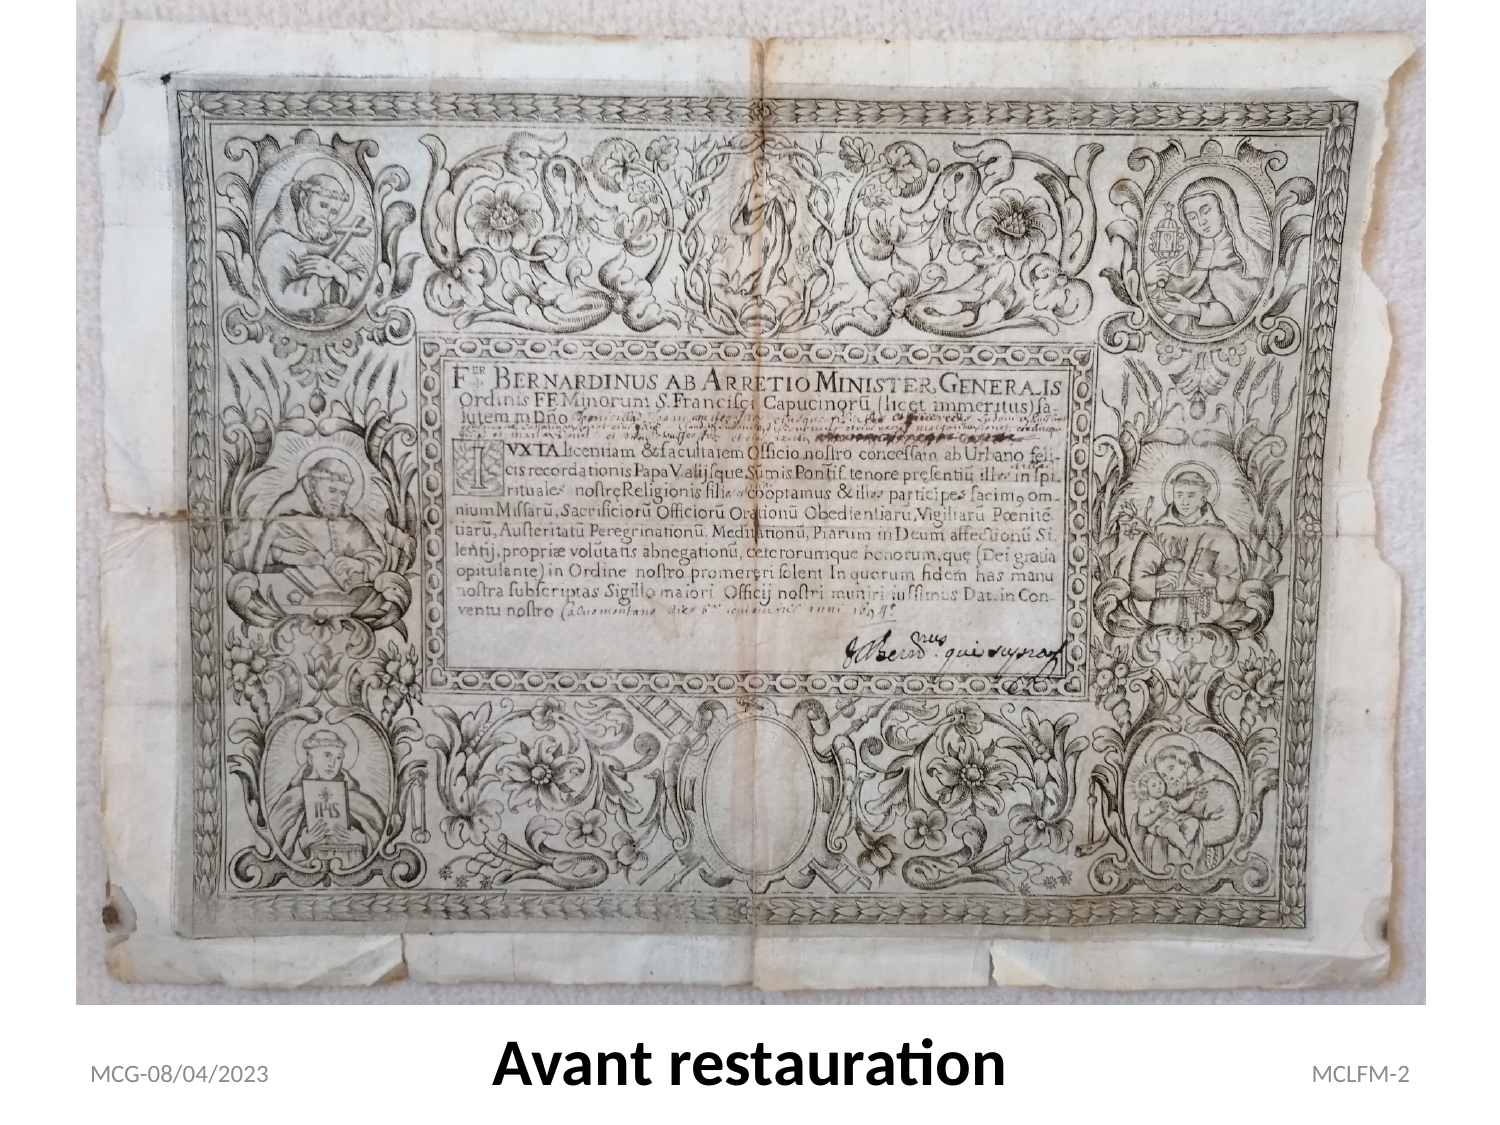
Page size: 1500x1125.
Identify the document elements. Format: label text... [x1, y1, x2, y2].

subtitle Avant restauration [225, 1012, 1275, 1125]
slide_number MCLFM-2 [1074, 1042, 1425, 1103]
picture [76, 0, 1427, 1005]
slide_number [75, 1042, 425, 1103]
